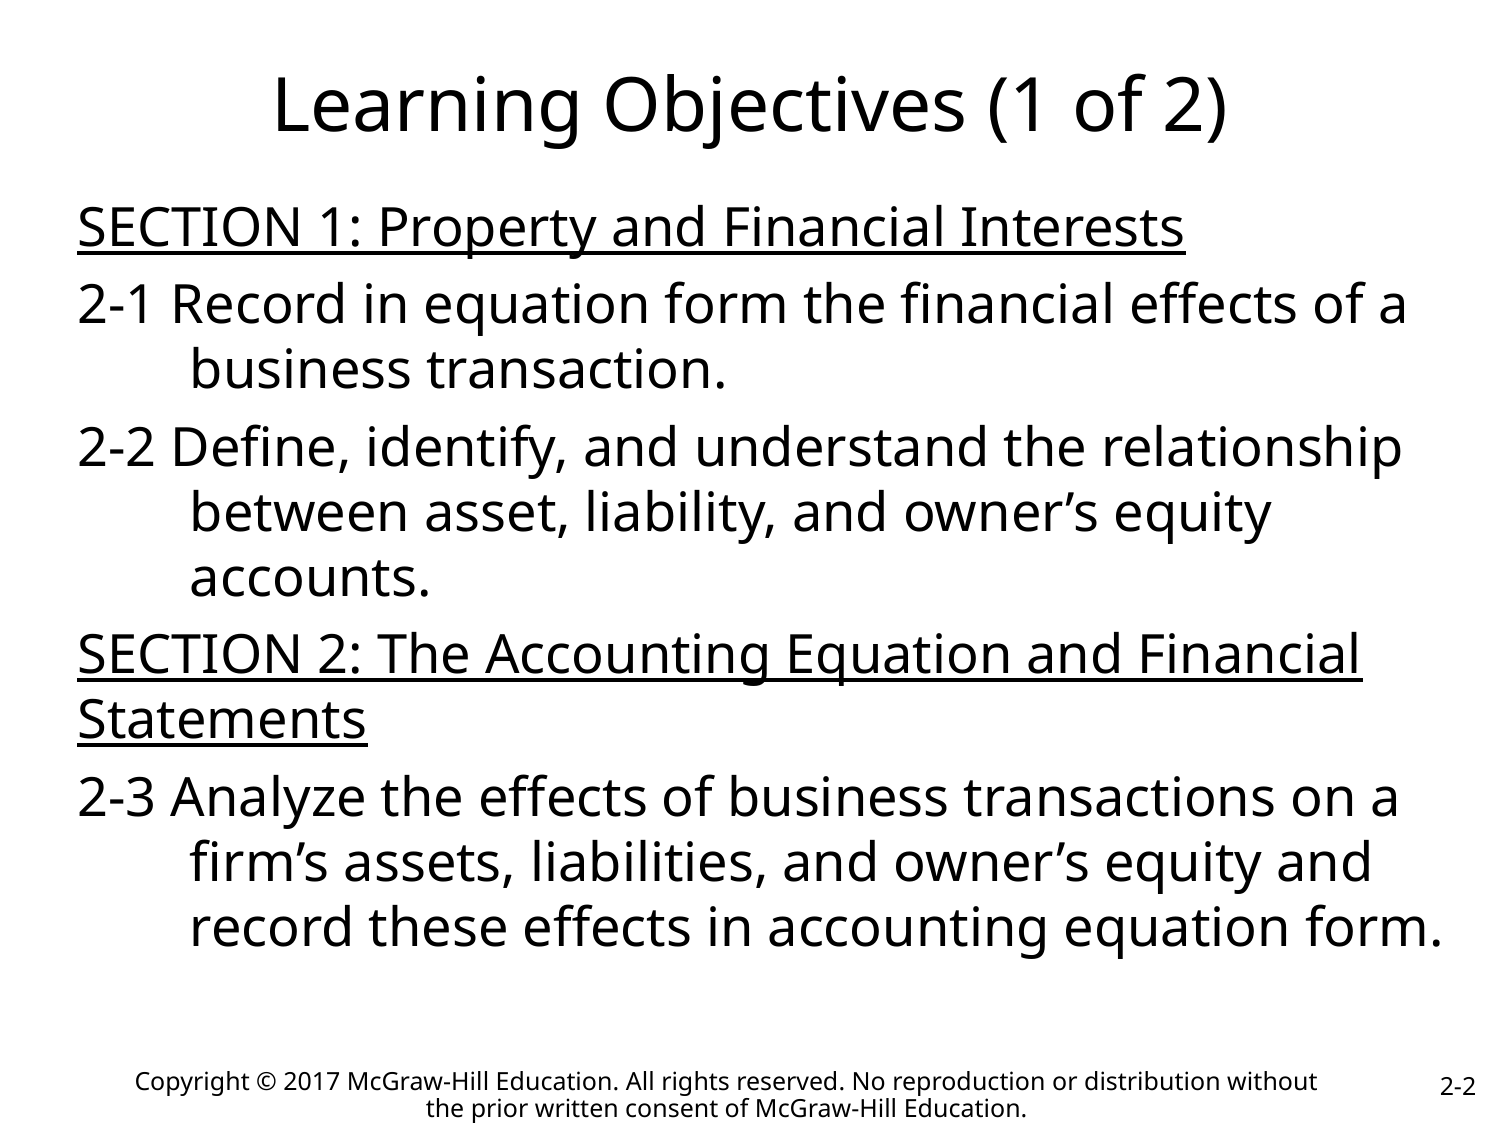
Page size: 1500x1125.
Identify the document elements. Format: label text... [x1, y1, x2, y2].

title Learning Objectives (1 of 2) [45, 33, 1455, 171]
list SECTION 1: Property and Financial Interests 2-1 Record in equation form the financial effects of a business transaction. 2-2 Define, identify, and understand the relationship between asset, liability, and owner’s equity accounts. SECTION 2: The Accounting Equation and Financial Statements 2-3 Analyze the effects of business transactions on a firm’s assets, liabilities, and owner’s equity and record these effects in accounting equation form. [62, 184, 1482, 1023]
